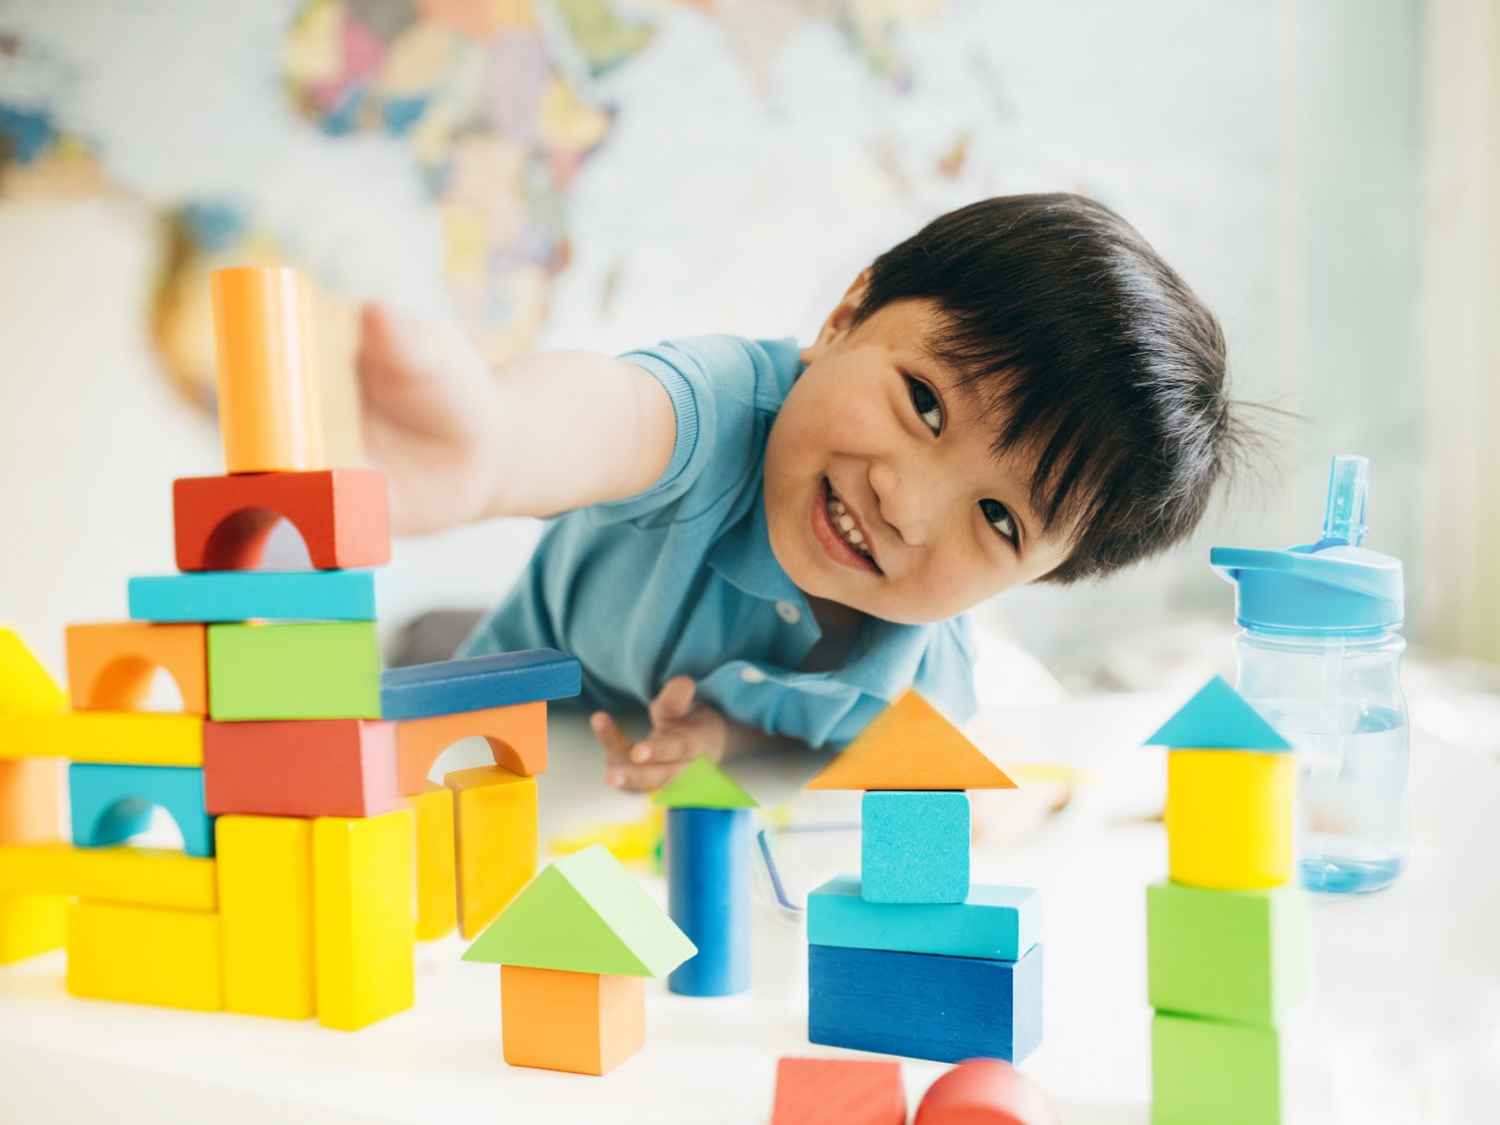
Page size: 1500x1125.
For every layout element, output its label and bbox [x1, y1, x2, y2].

list [0, 0, 1500, 1125]
